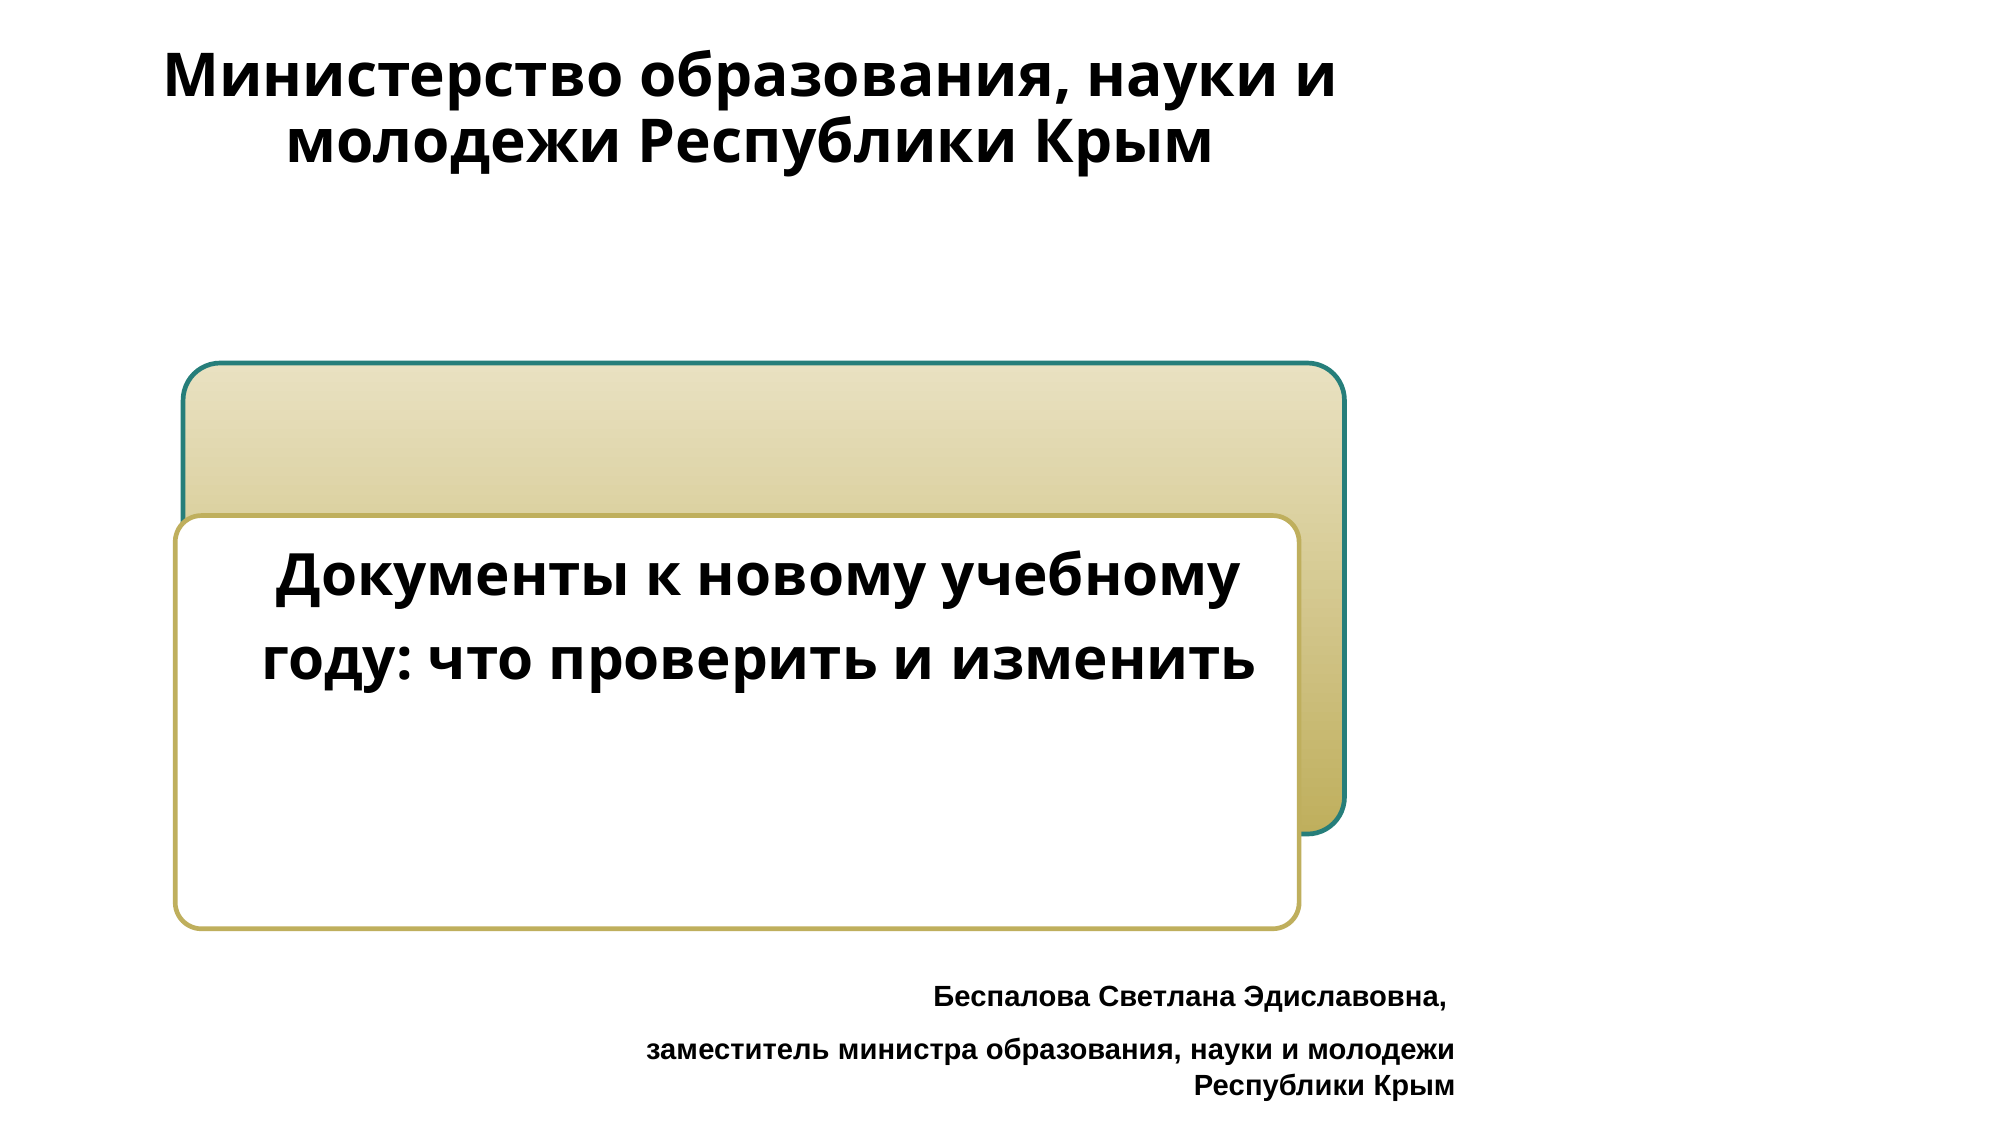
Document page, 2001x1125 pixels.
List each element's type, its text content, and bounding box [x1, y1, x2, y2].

text_box Беспалова Светлана Эдиславовна, заместитель министра образования, науки и молодежи Республики Крым [525, 970, 1471, 1109]
text_box [175, 515, 1300, 929]
text_box [183, 363, 1345, 835]
text_box Документы к новому учебному году: что проверить и изменить [197, 515, 1321, 699]
title Министерство образования, науки и молодежи Республики Крым [110, 17, 1392, 206]
